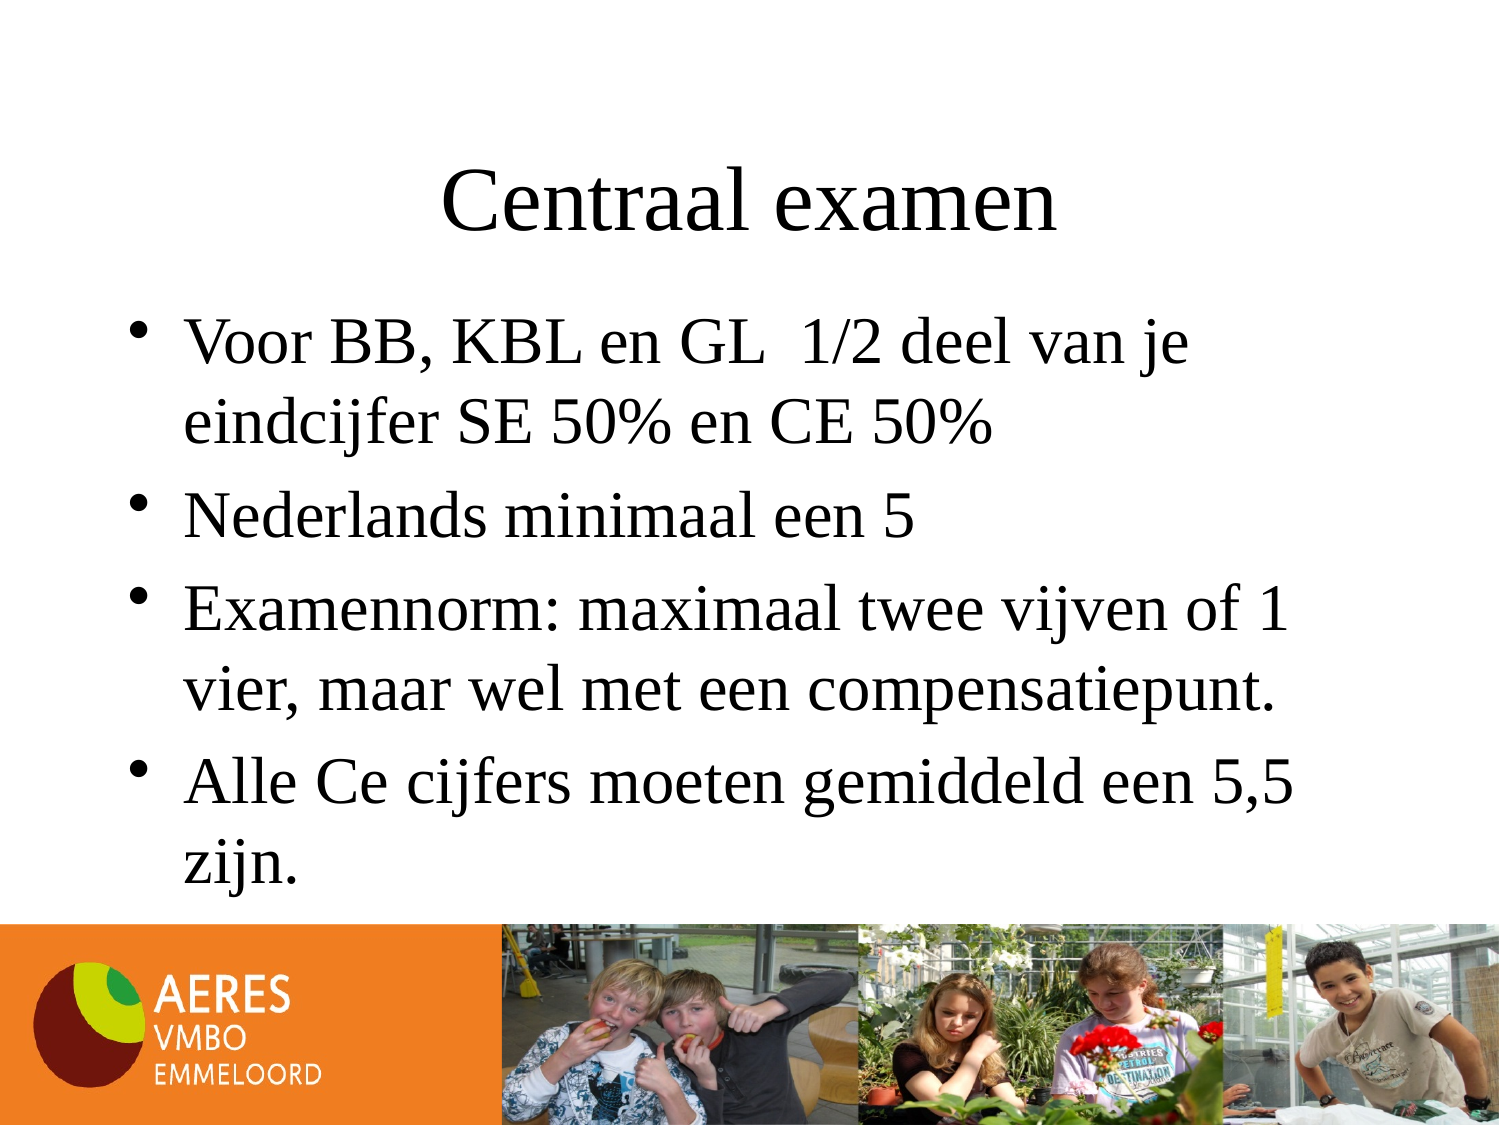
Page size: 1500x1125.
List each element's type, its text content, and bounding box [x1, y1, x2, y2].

title Centraal examen [112, 99, 1388, 288]
list Voor BB, KBL en GL 1/2 deel van je eindcijfer SE 50% en CE 50% Nederlands minimaal een 5 Examennorm: maximaal twee vijven of 1 vier, maar wel met een compensatiepunt. Alle Ce cijfers moeten gemiddeld een 5,5 zijn. [112, 289, 1388, 922]
picture [0, 924, 1500, 1125]
